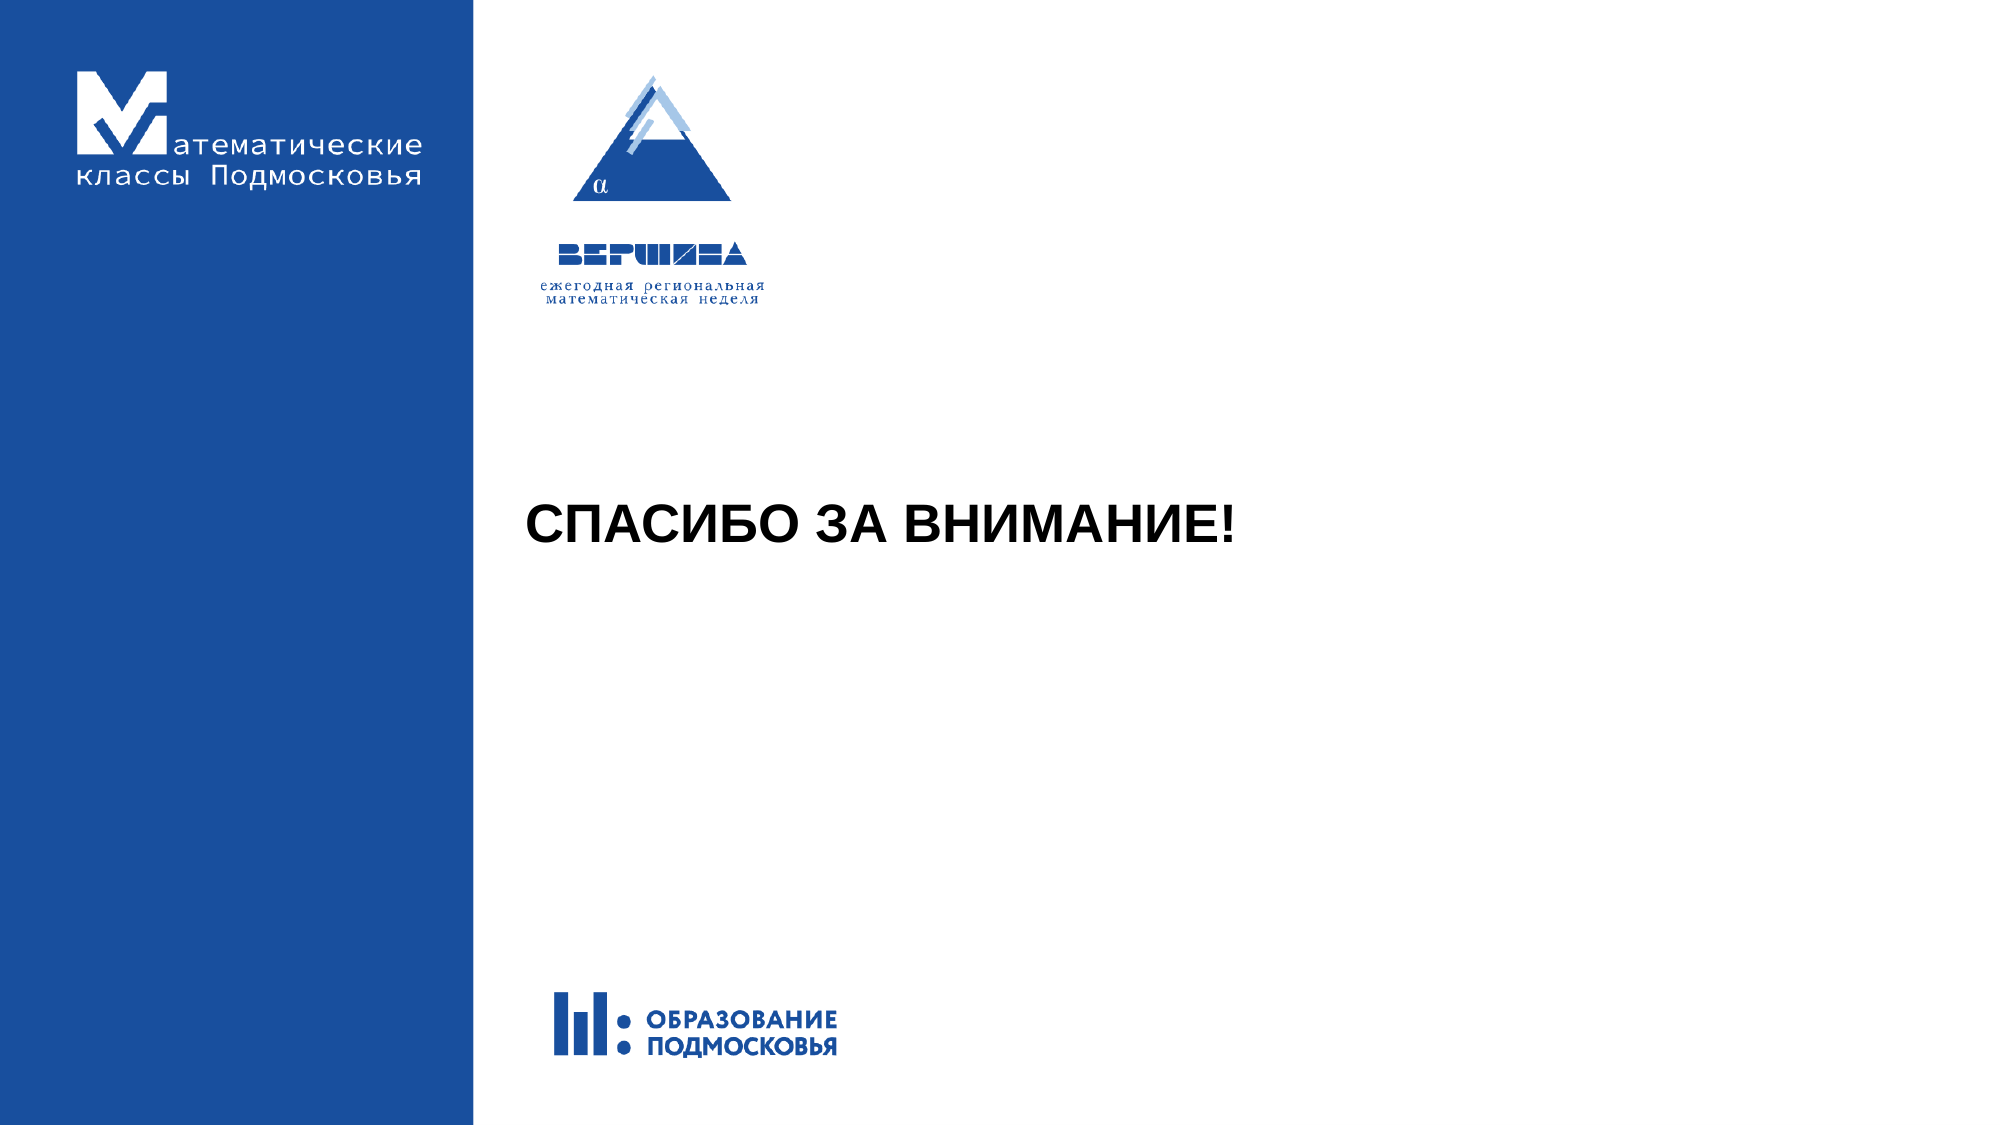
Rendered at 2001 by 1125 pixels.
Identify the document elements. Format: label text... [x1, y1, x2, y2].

title СПАСИБО ЗА ВНИМАНИЕ! [510, 480, 1773, 699]
picture [0, 0, 2001, 1125]
